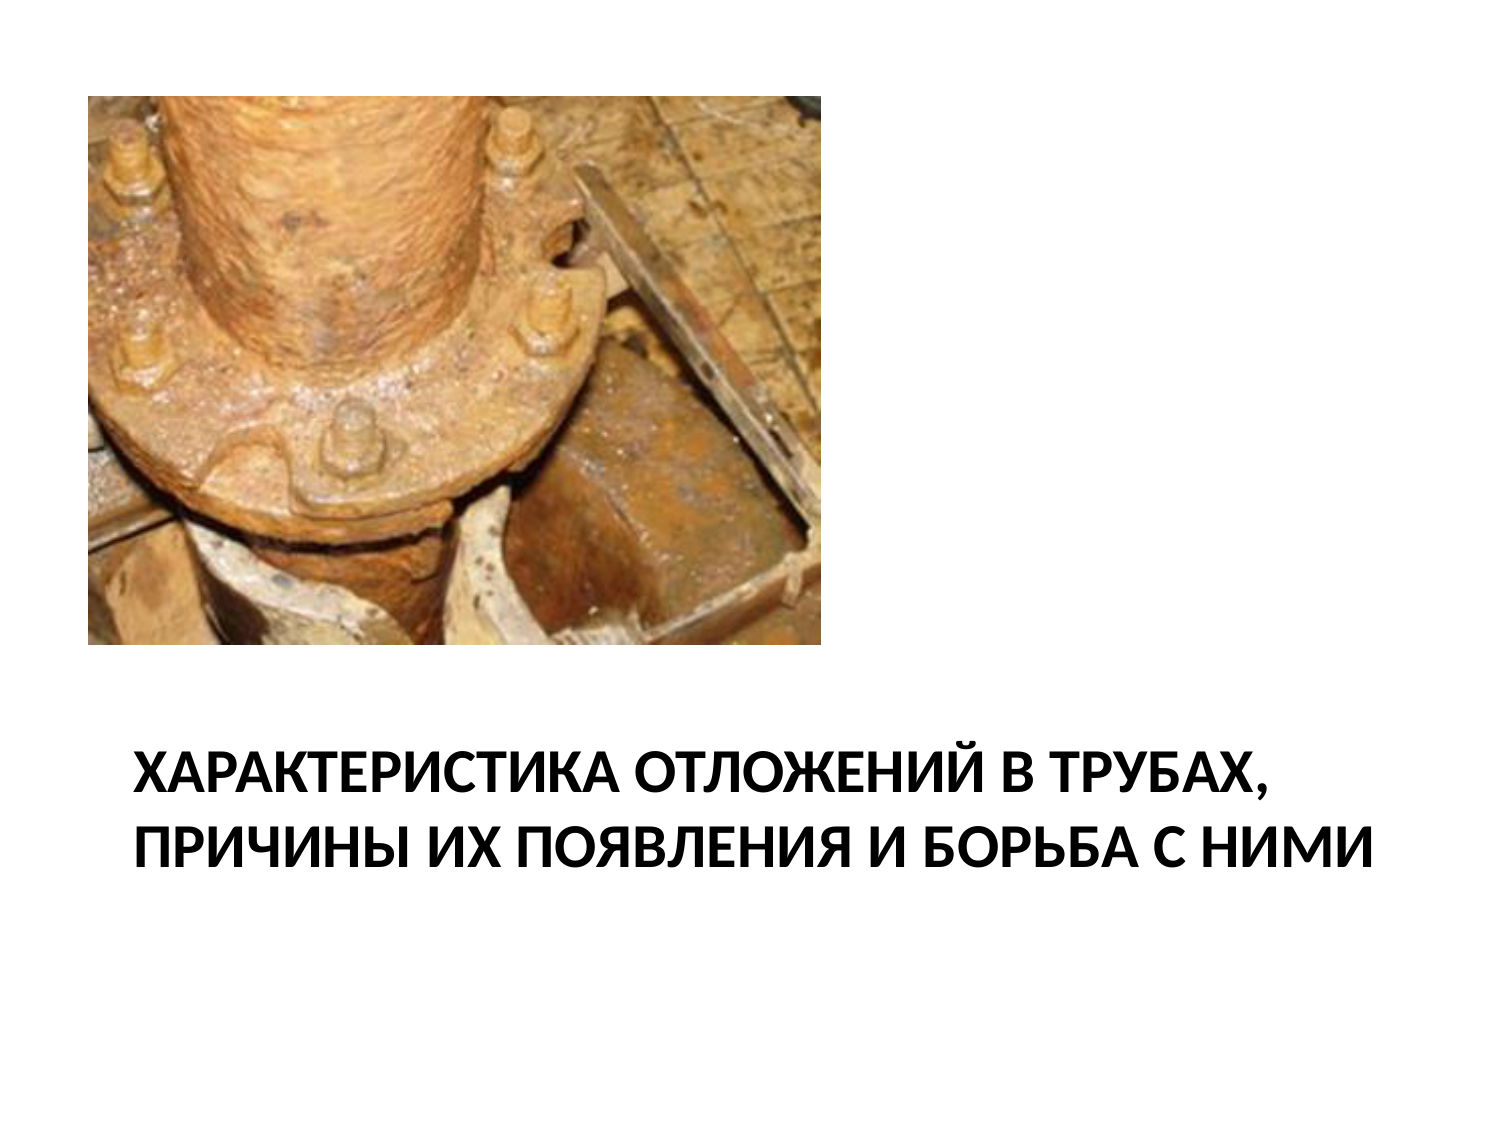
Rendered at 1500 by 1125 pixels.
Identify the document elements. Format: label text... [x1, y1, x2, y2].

title ХАРАКТЕРИСТИКА ОТЛОЖЕНИЙ В ТРУБАХ, ПРИЧИНЫ ИХ ПОЯВЛЕНИЯ И БОРЬБА С НИМИ [118, 722, 1394, 947]
picture [88, 95, 822, 646]
